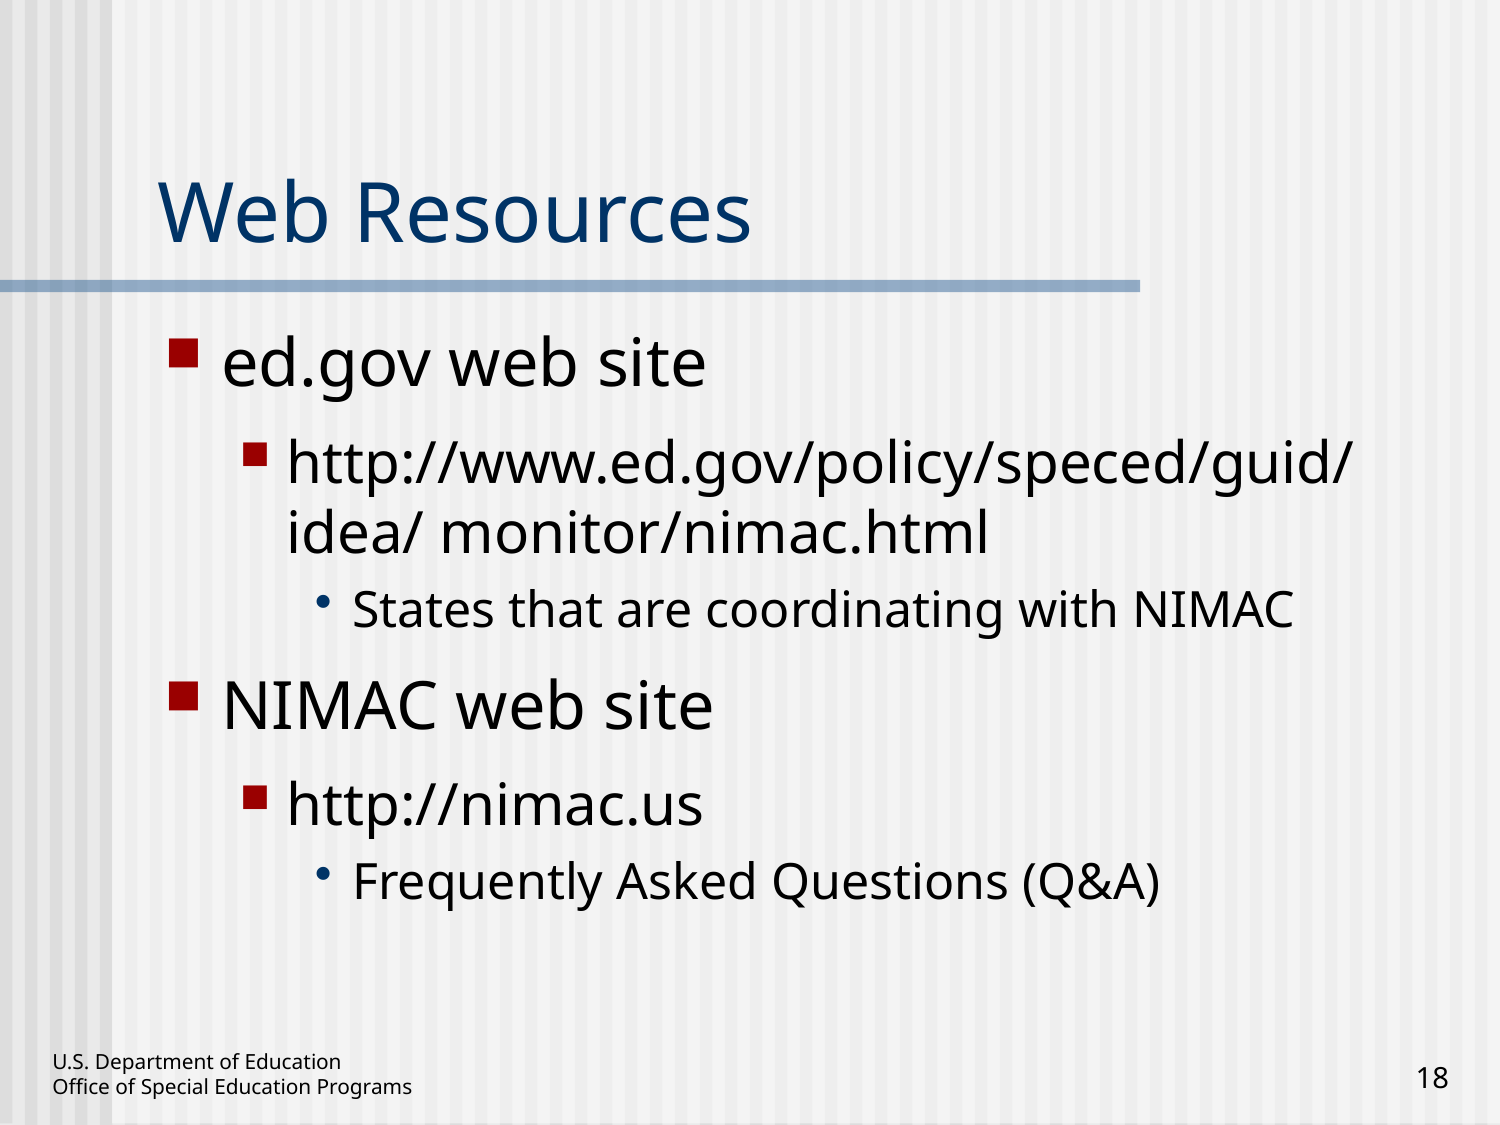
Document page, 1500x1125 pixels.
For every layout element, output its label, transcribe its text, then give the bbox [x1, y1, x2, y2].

slide_number 18 [1151, 1031, 1465, 1107]
list ed.gov web site http://www.ed.gov/policy/speced/guid/idea/ monitor/nimac.html States that are coordinating with NIMAC NIMAC web site http://nimac.us Frequently Asked Questions (Q&A) [149, 312, 1481, 1000]
title Web Resources [142, 150, 1482, 267]
